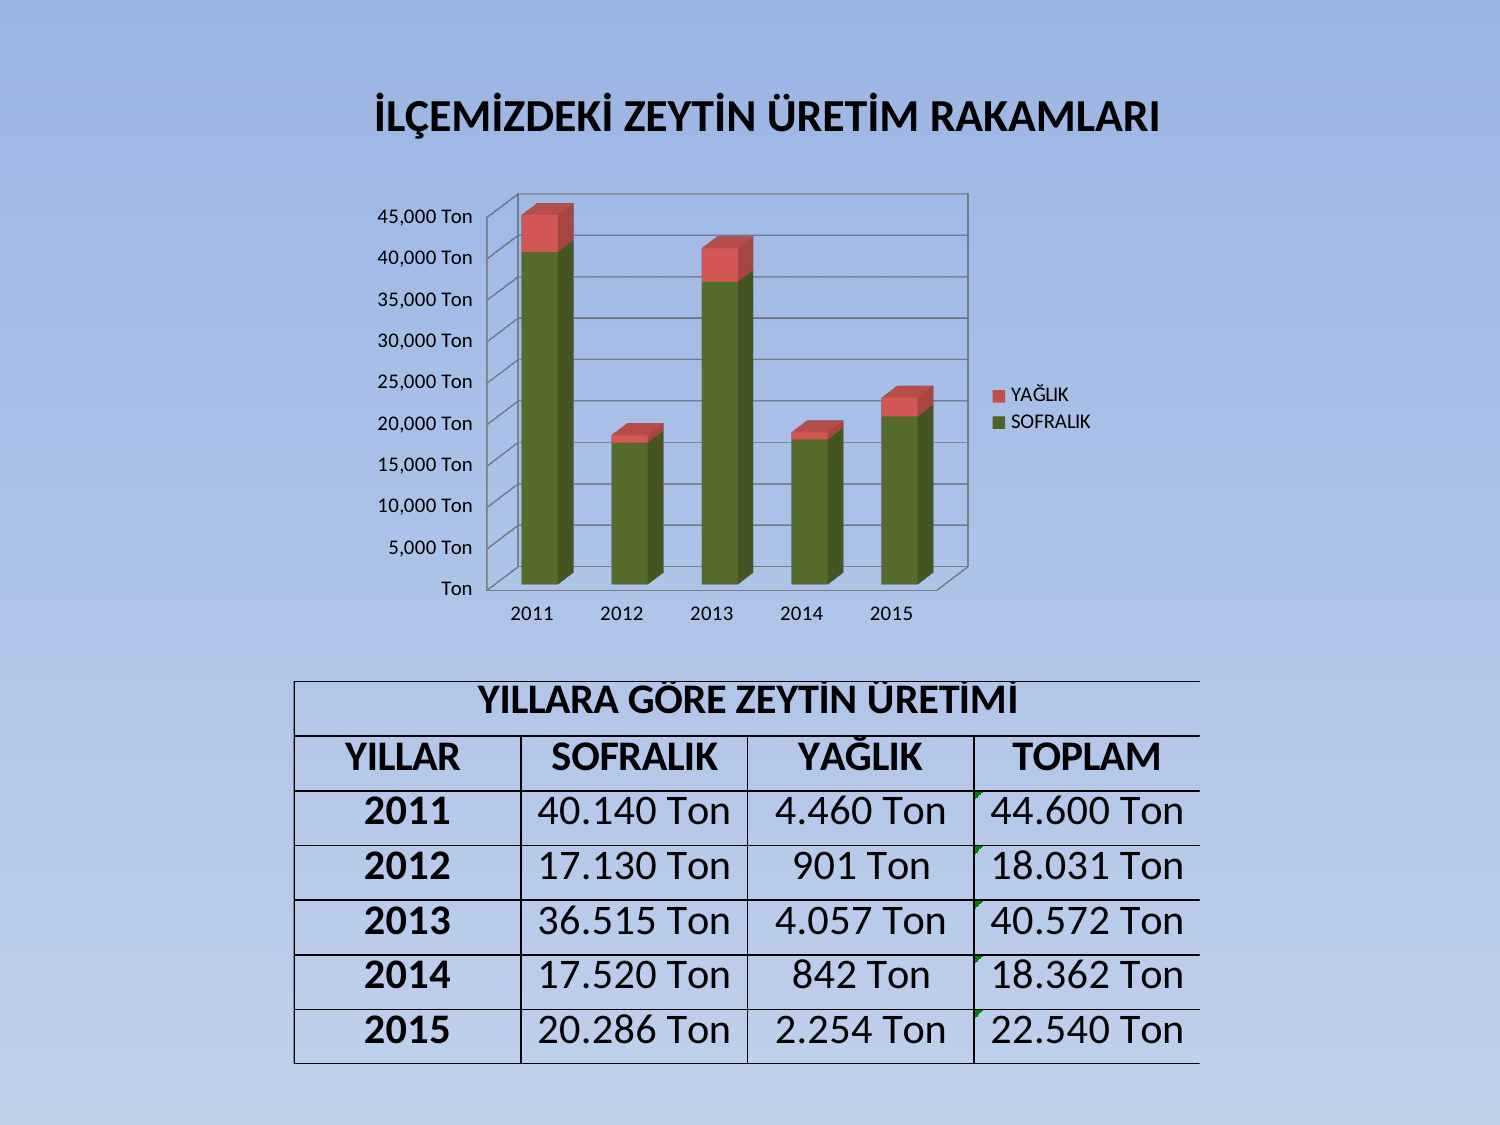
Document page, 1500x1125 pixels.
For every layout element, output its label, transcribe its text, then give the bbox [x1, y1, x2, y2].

chart [359, 184, 1111, 635]
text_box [293, 680, 1202, 1066]
text_box İLÇEMİZDEKİ ZEYTİN ÜRETİM RAKAMLARI [289, 78, 1247, 148]
